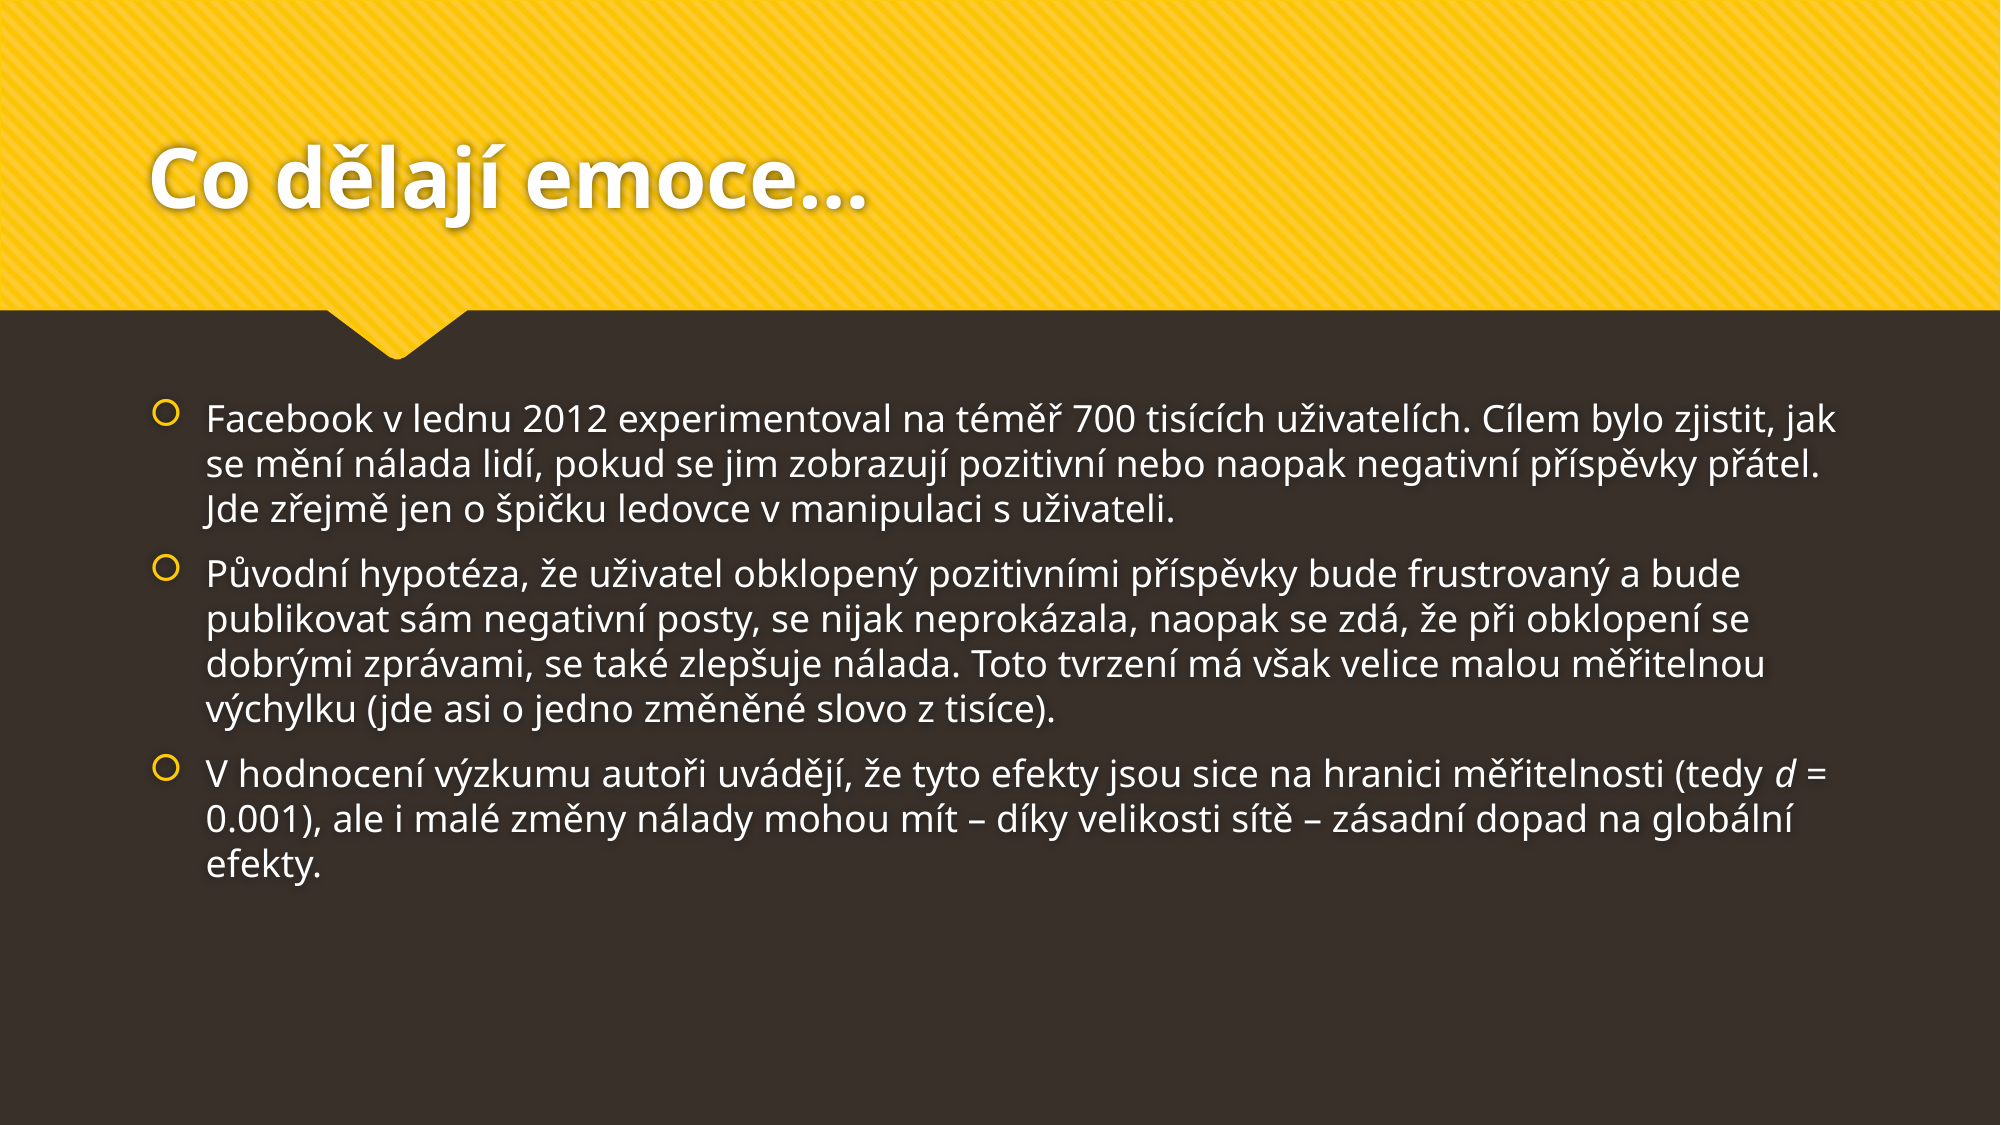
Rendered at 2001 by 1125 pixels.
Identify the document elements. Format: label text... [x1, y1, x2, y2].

list Facebook v lednu 2012 experimentoval na téměř 700 tisících uživatelích. Cílem bylo zjistit, jak se mění nálada lidí, pokud se jim zobrazují pozitivní nebo naopak negativní příspěvky přátel. Jde zřejmě jen o špičku ledovce v manipulaci s uživateli. Původní hypotéza, že uživatel obklopený pozitivními příspěvky bude frustrovaný a bude publikovat sám negativní posty, se nijak neprokázala, naopak se zdá, že při obklopení se dobrými zprávami, se také zlepšuje nálada. Toto tvrzení má však velice malou měřitelnou výchylku (jde asi o jedno změněné slovo z tisíce). V hodnocení výzkumu autoři uvádějí, že tyto efekty jsou sice na hranici měřitelnosti (tedy d = 0.001), ale i malé změny nálady mohou mít – díky velikosti sítě – zásadní dopad na globální efekty. [134, 364, 1866, 962]
title Co dělají emoce… [132, 73, 1868, 233]
